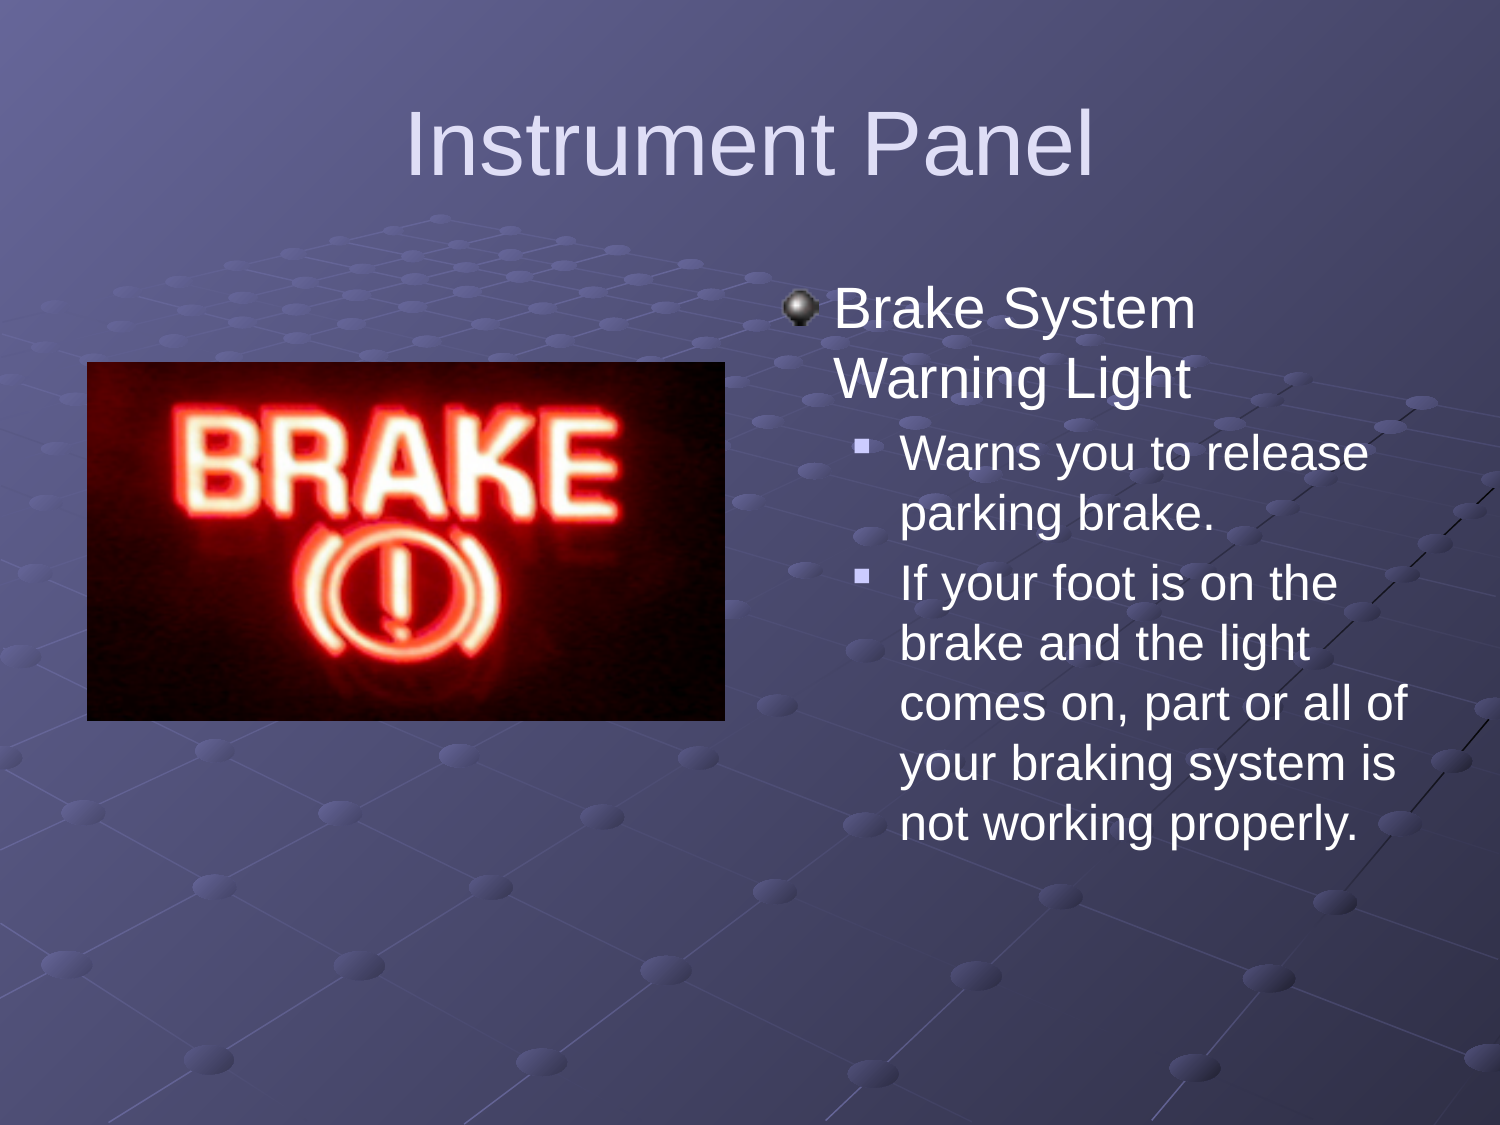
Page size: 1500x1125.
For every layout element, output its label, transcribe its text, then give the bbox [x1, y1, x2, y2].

list Brake System Warning Light Warns you to release parking brake. If your foot is on the brake and the light comes on, part or all of your braking system is not working properly. [762, 262, 1426, 1007]
picture [777, 284, 819, 326]
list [87, 362, 726, 722]
title Instrument Panel [74, 44, 1426, 233]
